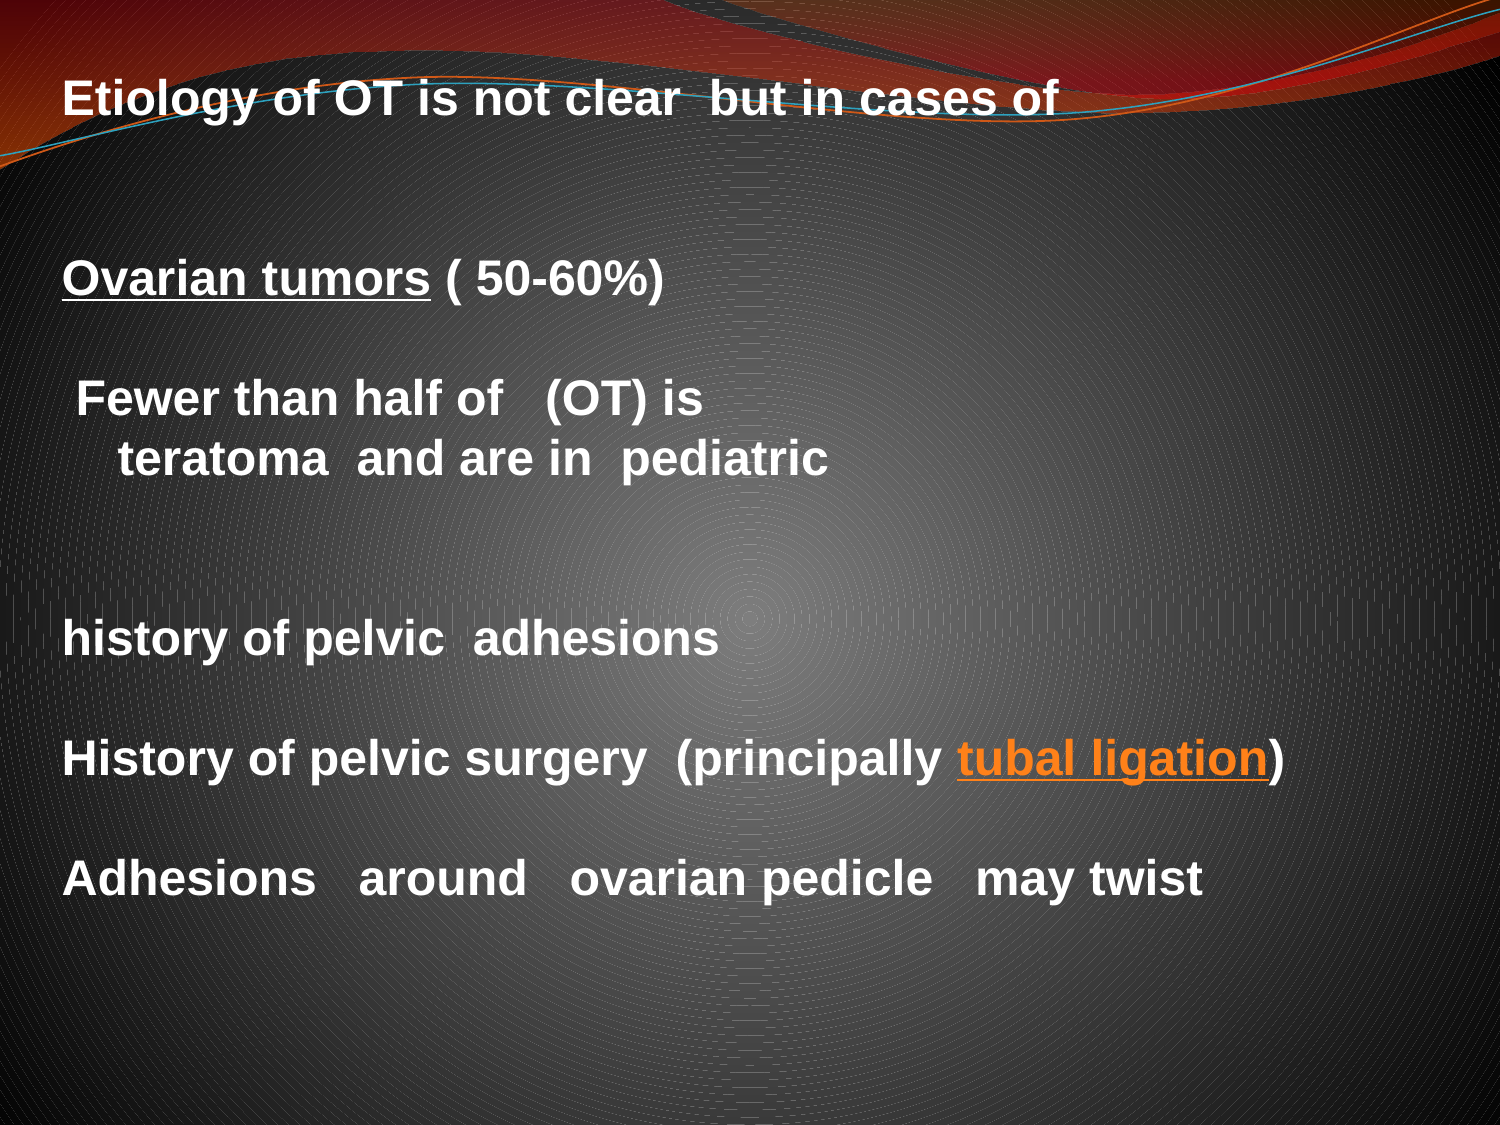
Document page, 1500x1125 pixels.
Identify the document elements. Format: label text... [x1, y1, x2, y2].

text_box Etiology of OT is not clear but in cases of Ovarian tumors ( 50-60%) Fewer than half of (OT) is teratoma and are in pediatric history of pelvic adhesions History of pelvic surgery (principally tubal ligation) Adhesions around ovarian pedicle may twist [46, 58, 1442, 1125]
